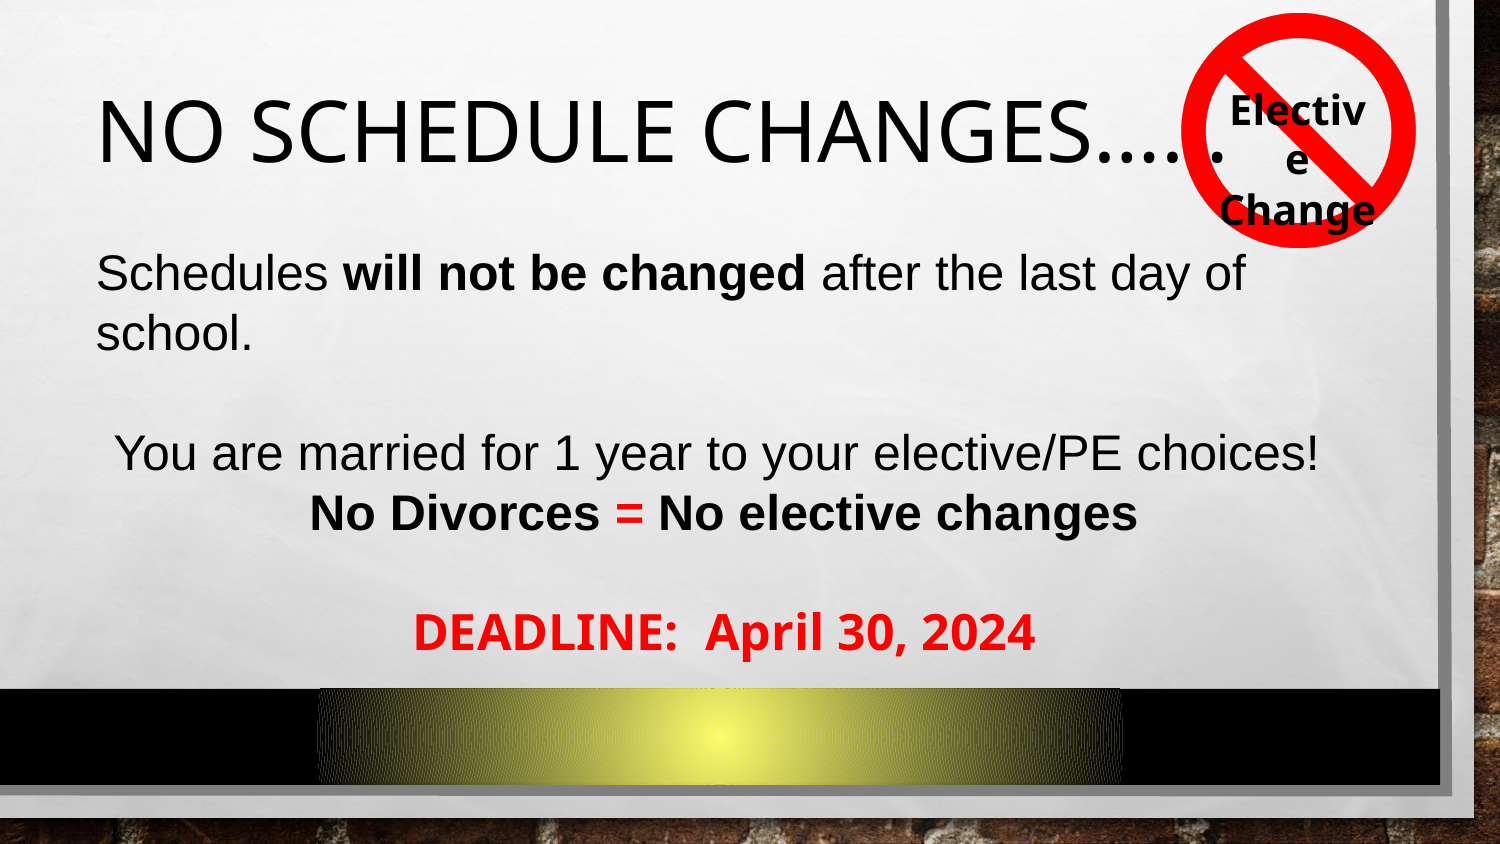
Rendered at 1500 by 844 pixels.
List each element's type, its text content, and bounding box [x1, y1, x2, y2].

list Schedules will not be changed after the last day of school. You are married for 1 year to your elective/PE choices! No Divorces = No elective changes DEADLINE: April 30, 2024 [84, 210, 1364, 691]
picture [0, 0, 1438, 688]
title NO SCHEDULE CHANGES…… [84, 64, 1176, 207]
picture [0, 0, 1500, 844]
